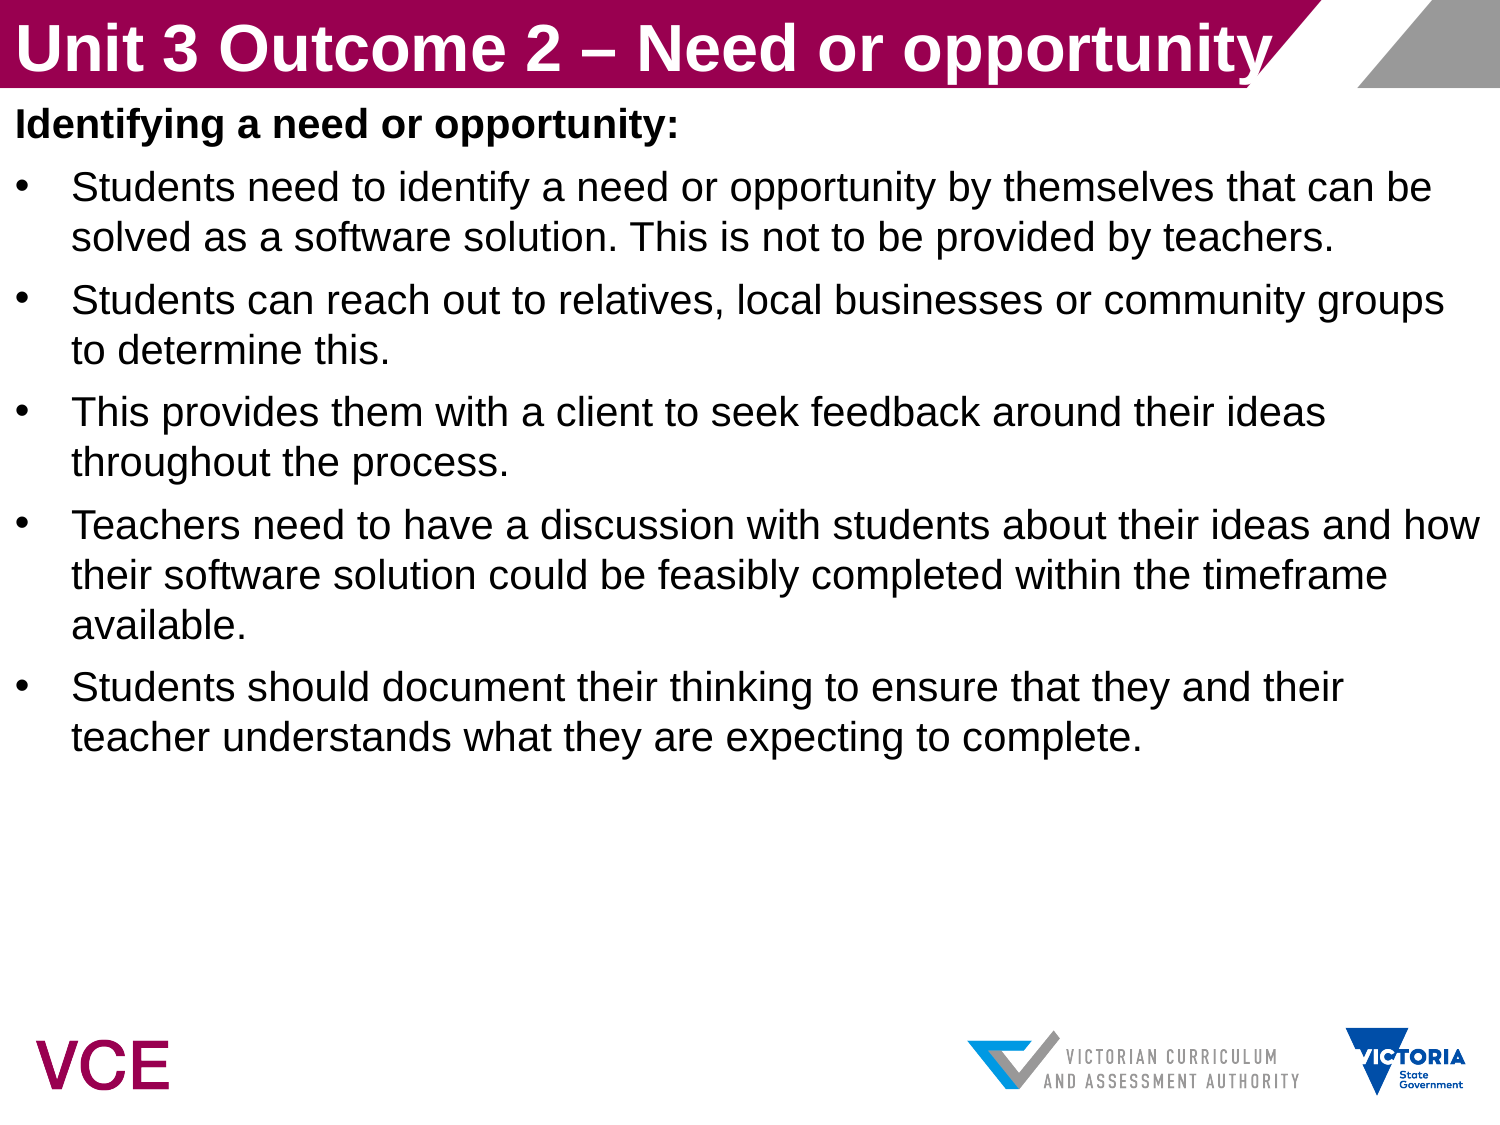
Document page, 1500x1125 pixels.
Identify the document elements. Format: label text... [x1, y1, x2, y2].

text_box Unit 3 Outcome 2 – Need or opportunity [0, 0, 1317, 89]
text_box Identifying a need or opportunity: Students need to identify a need or opportunity by themselves that can be solved as a software solution. This is not to be provided by teachers. Students can reach out to relatives, local businesses or community groups to determine this. This provides them with a client to seek feedback around their ideas throughout the process. Teachers need to have a discussion with students about their ideas and how their software solution could be feasibly completed within the timeframe available. Students should document their thinking to ensure that they and their teacher understands what they are expecting to complete. [0, 89, 1500, 868]
picture [1317, 0, 1500, 89]
picture [0, 868, 1500, 1125]
